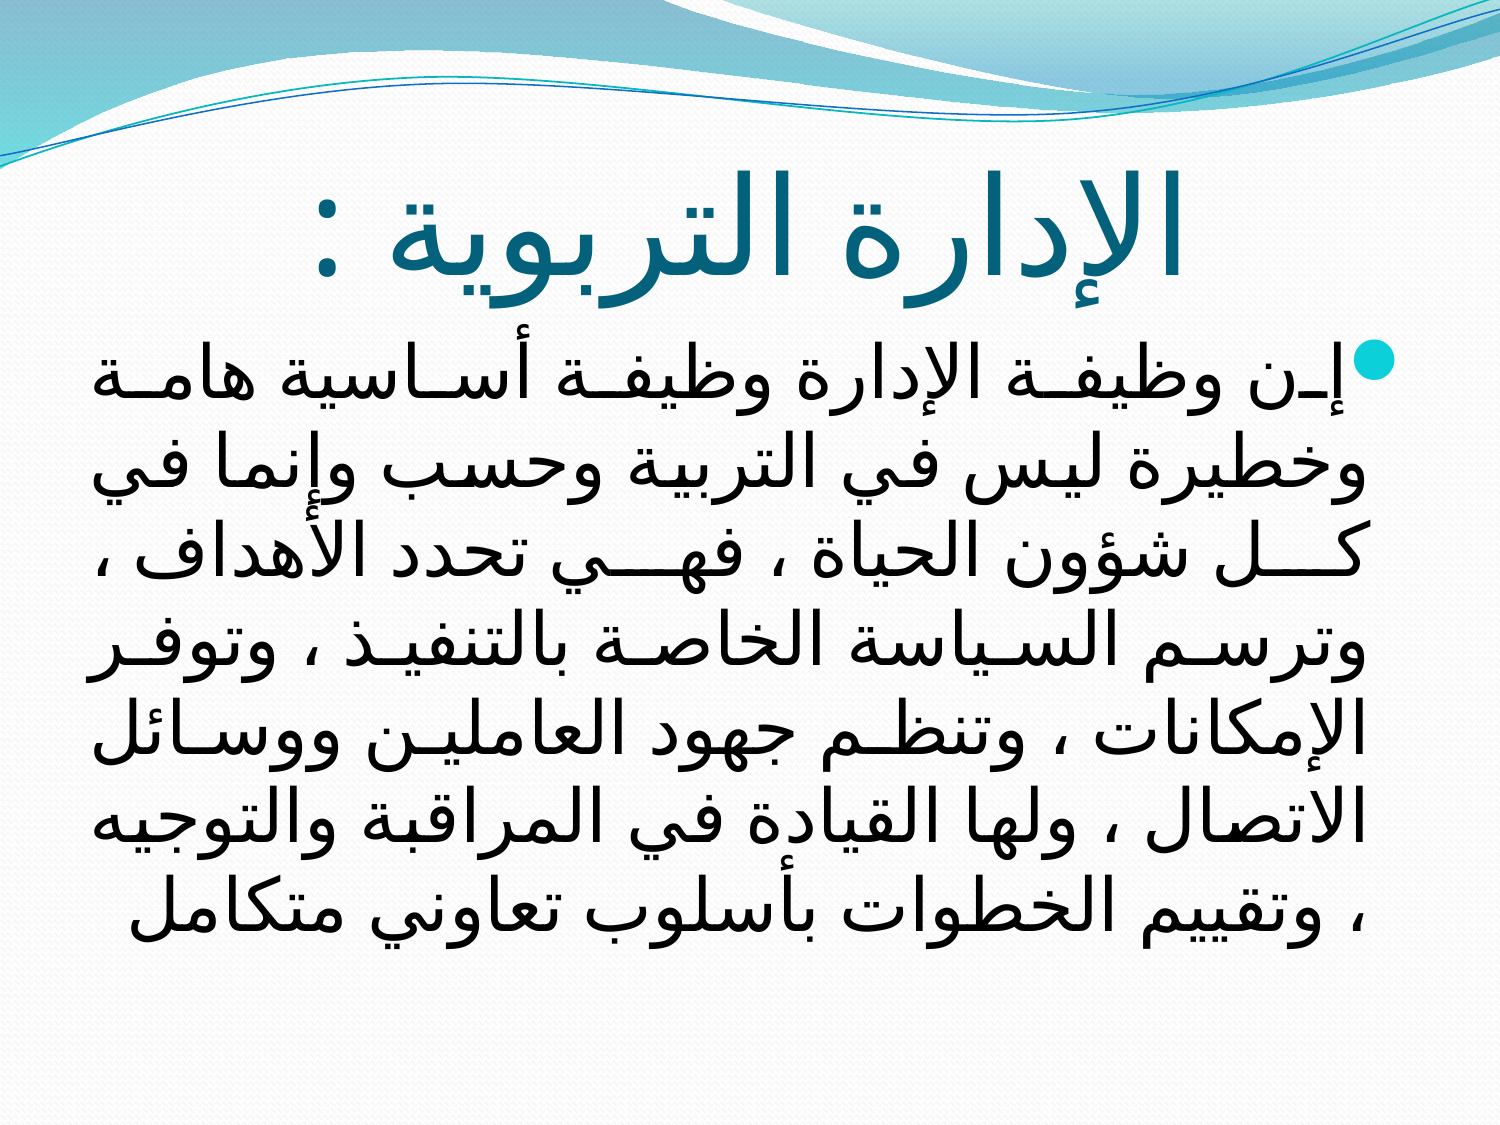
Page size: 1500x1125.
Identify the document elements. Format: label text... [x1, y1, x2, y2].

title الإدارة التربوية : [75, 115, 1425, 303]
list إن وظيفة الإدارة وظيفة أساسية هامة وخطيرة ليس في التربية وحسب وإنما في كل شؤون الحياة ، فهي تحدد الأهداف ، وترسم السياسة الخاصة بالتنفيذ ، وتوفر الإمكانات ، وتنظم جهود العاملين ووسائل الاتصال ، ولها القيادة في المراقبة والتوجيه ، وتقييم الخطوات بأسلوب تعاوني متكامل [75, 317, 1425, 1038]
